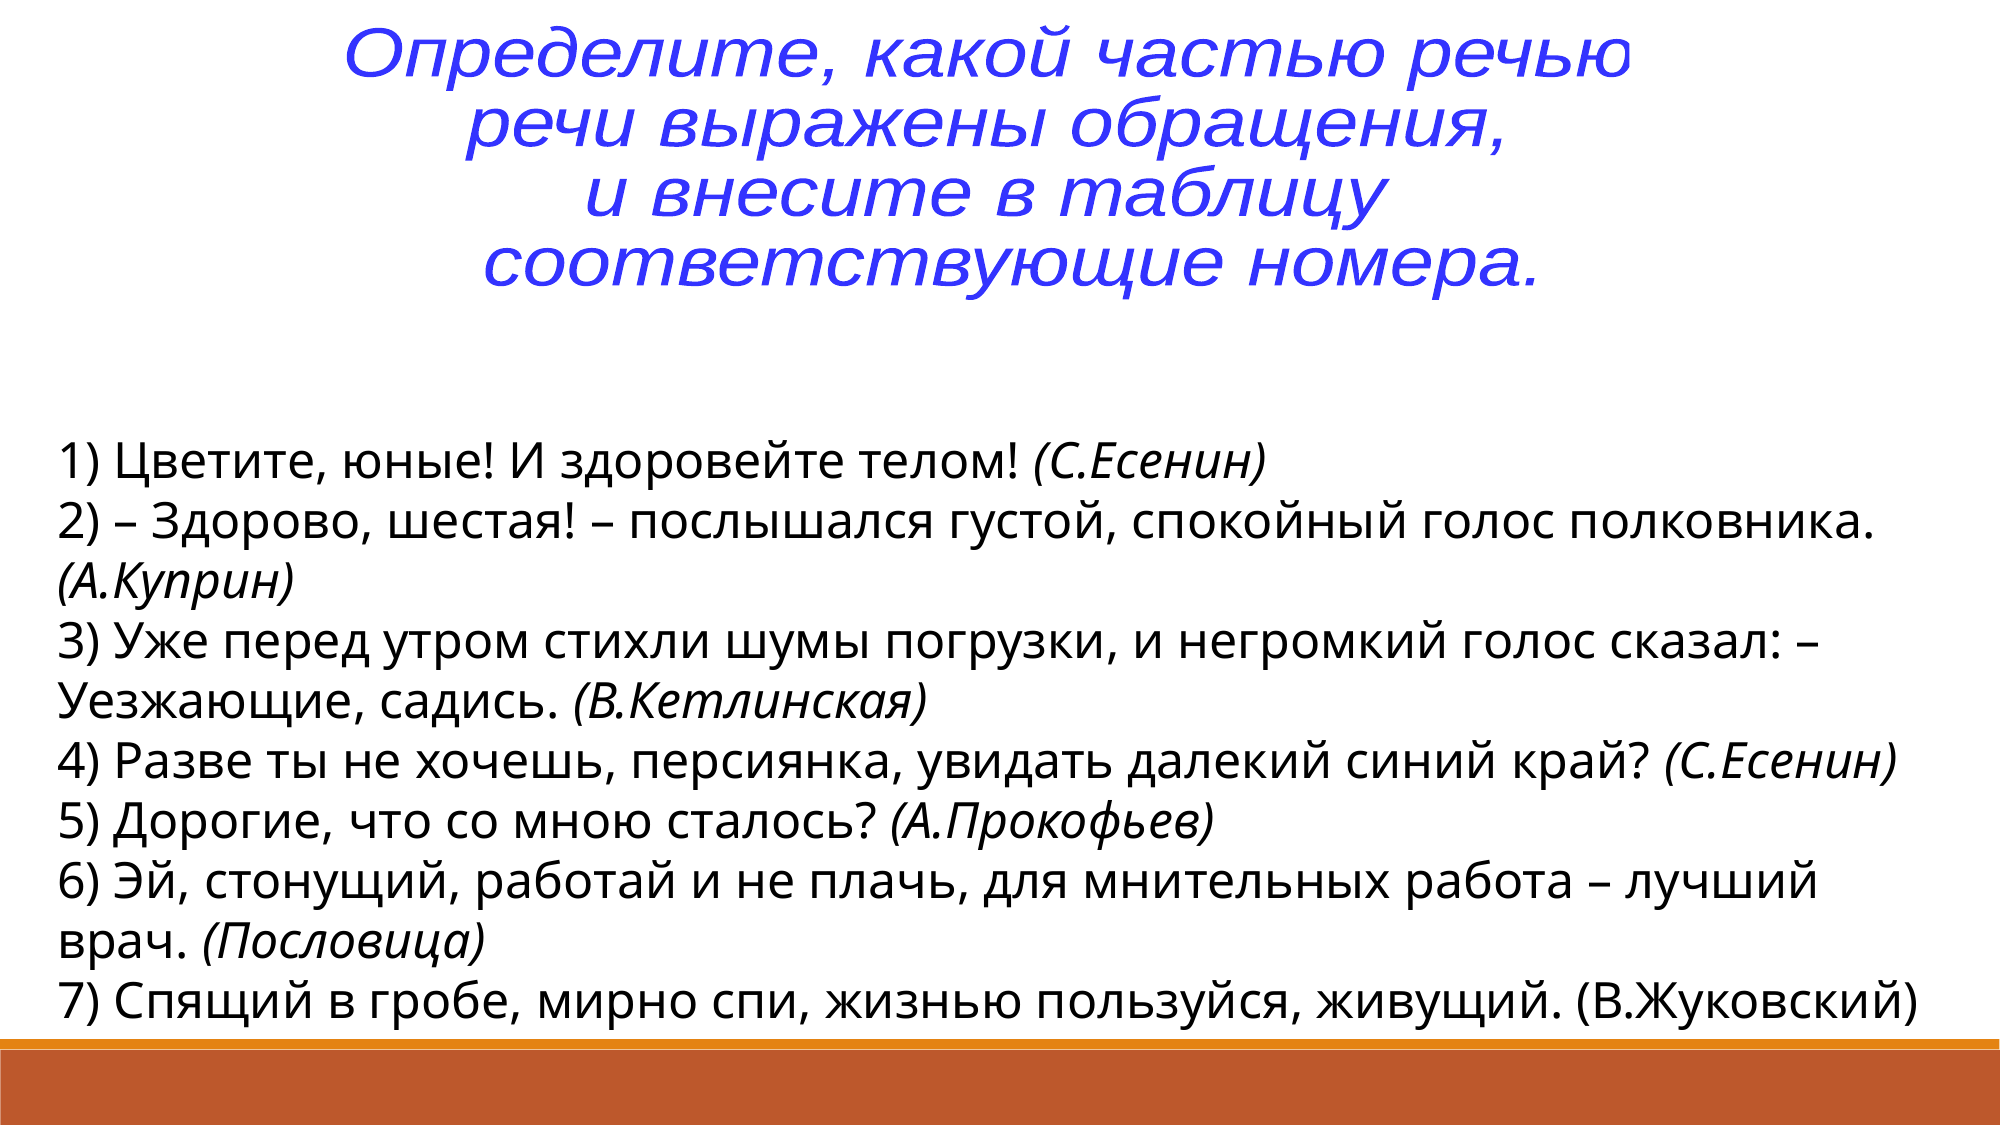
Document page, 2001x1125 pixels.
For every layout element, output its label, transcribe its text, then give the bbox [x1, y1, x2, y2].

text_box 1) Цветите, юные! И здоровейте телом! (С.Есенин) 2) – Здорово, шестая! – послышался густой, спокойный голос полковника. (А.Куприн) 3) Уже перед утром стихли шумы погрузки, и негромкий голос сказал: – Уезжающие, садись. (В.Кетлинская) 4) Разве ты не хочешь, персиянка, увидать далекий синий край? (С.Есенин) 5) Дорогие, что со мною сталось? (А.Прокофьев) 6) Эй, стонущий, работай и не плачь, для мнительных работа – лучший врач. (Пословица) 7) Спящий в гробе, мирно спи, жизнью пользуйся, живущий. (В.Жуковский) [42, 420, 1962, 1036]
